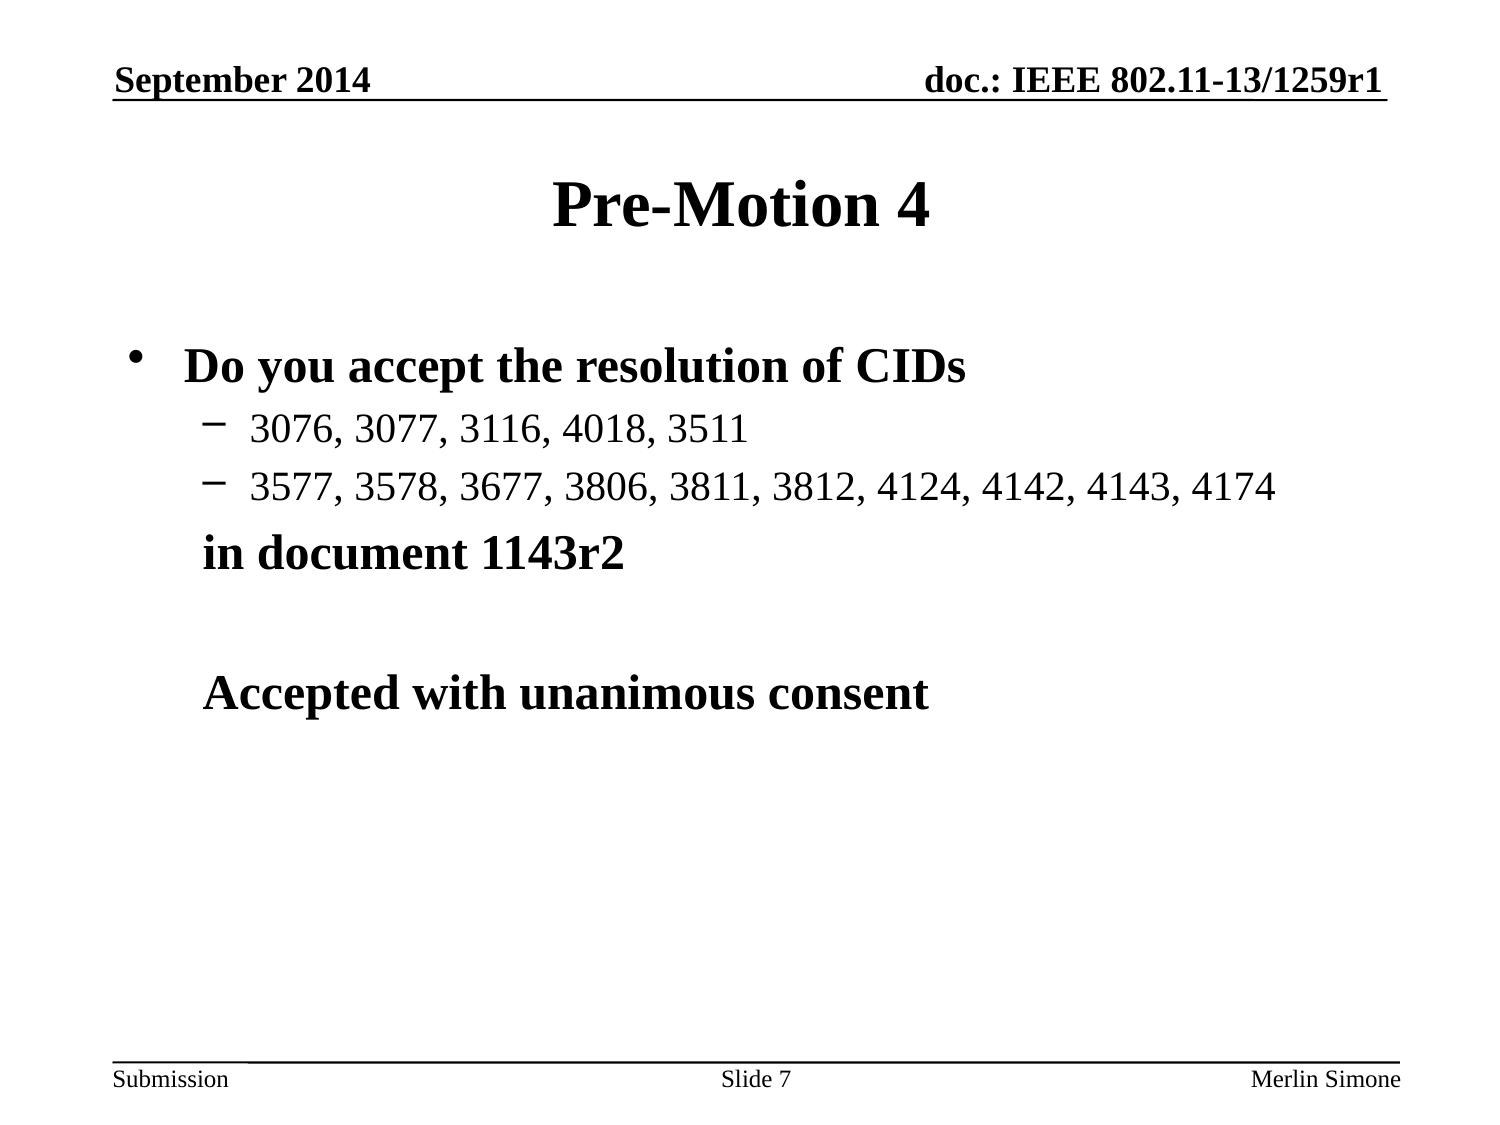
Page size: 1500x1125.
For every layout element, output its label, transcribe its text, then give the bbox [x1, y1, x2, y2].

footer Merlin Simone [1221, 1061, 1402, 1093]
title Pre-Motion 4 [112, 112, 1388, 288]
list Do you accept the resolution of CIDs 3076, 3077, 3116, 4018, 3511 3577, 3578, 3677, 3806, 3811, 3812, 4124, 4142, 4143, 4174 in document 1143r2 Accepted with unanimous consent [112, 324, 1388, 1001]
slide_number Slide 7 [712, 1061, 800, 1093]
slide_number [114, 54, 413, 101]
